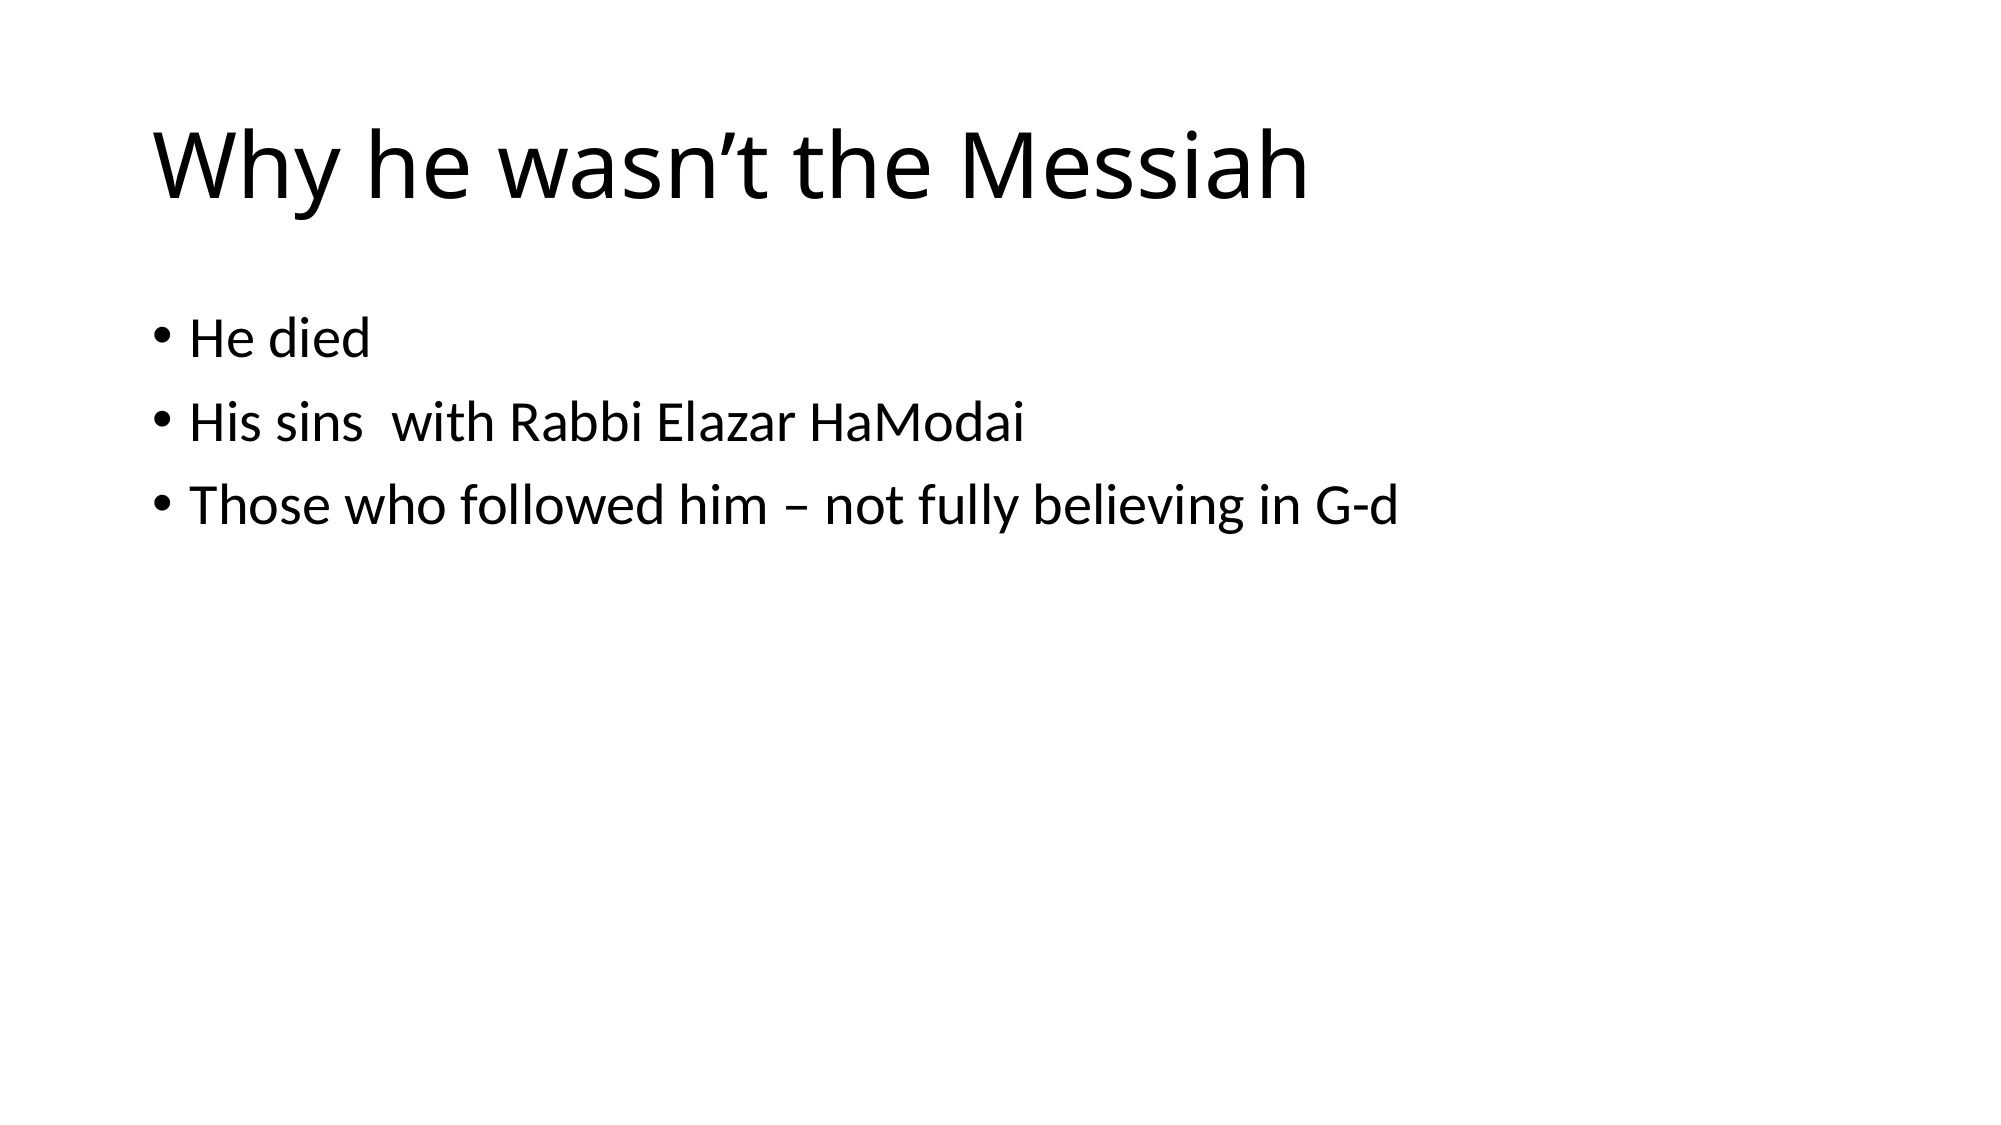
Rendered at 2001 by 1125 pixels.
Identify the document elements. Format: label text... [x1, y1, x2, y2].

list He died His sins with Rabbi Elazar HaModai Those who followed him – not fully believing in G-d [137, 299, 1863, 1014]
title Why he wasn’t the Messiah [137, 59, 1863, 278]
